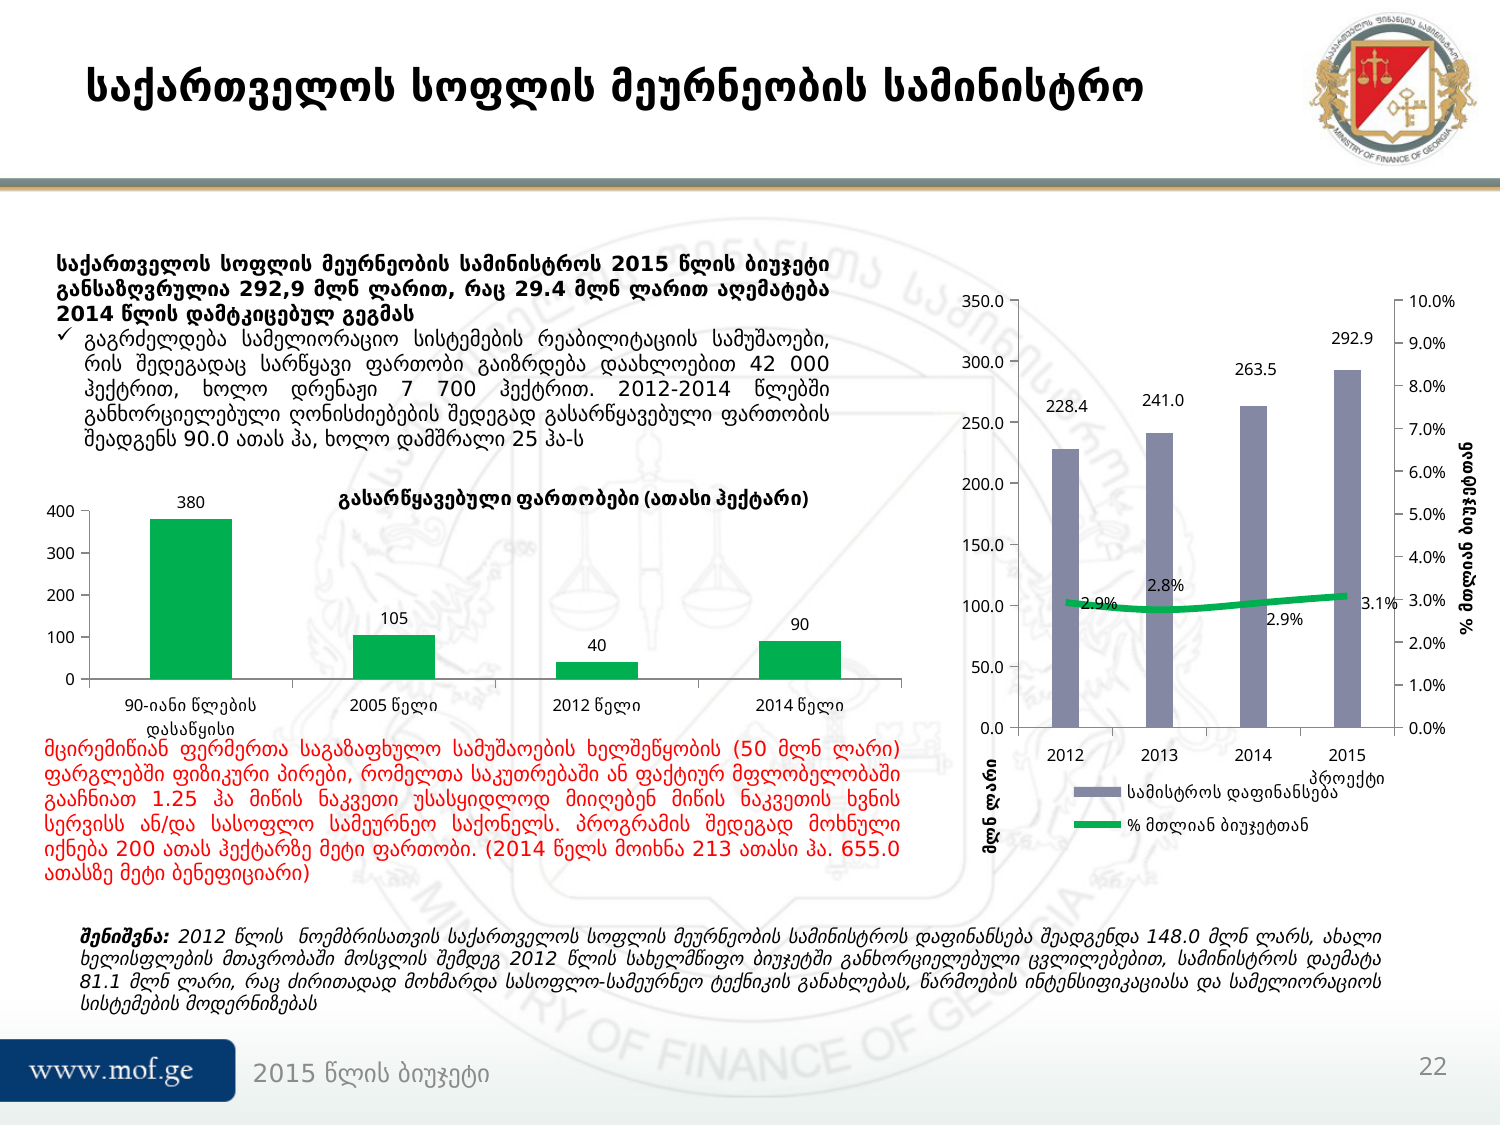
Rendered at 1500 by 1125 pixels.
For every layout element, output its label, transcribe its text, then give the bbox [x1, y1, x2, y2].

text_box შენიშვნა: 2012 წლის ნოემბრისათვის საქართველოს სოფლის მეურნეობის სამინისტროს დაფინანსება შეადგენდა 148.0 მლნ ლარს, ახალი ხელისფლების მთავრობაში მოსვლის შემდეგ 2012 წლის სახელმწიფო ბიუჯეტში განხორციელებული ცვლილებებით, სამინისტროს დაემატა 81.1 მლნ ლარი, რაც ძირითადად მოხმარდა სასოფლო-სამეურნეო ტექნიკის განახლებას, წარმოების ინტენსიფიკაციასა და სამელიორაციოს სისტემების მოდერნიზებას [64, 916, 1396, 1045]
footer 2015 წლის ბიუჯეტი [237, 1042, 1176, 1103]
chart [43, 467, 919, 740]
text_box საქართველოს სოფლის მეურნეობის სამინისტროს 2015 წლის ბიუჯეტი განსაზღვრულია 292,9 მლნ ლარით, რაც 29.4 მლნ ლარით აღემატება 2014 წლის დამტკიცებულ გეგმას გაგრძელდება სამელიორაციო სისტემების რეაბილიტაციის სამუშაოები, რის შედეგადაც სარწყავი ფართობი გაიზრდება დაახლოებით 42 000 ჰექტრით, ხოლო დრენაჟი 7 700 ჰექტრით. 2012-2014 წლებში განხორციელებული ღონისძიებების შედეგად გასარწყავებული ფართობის შეადგენს 90.0 ათას ჰა, ხოლო დამშრალი 25 ჰა-ს [41, 243, 845, 468]
slide_number 22 [1176, 1037, 1463, 1098]
title საქართველოს სოფლის მეურნეობის სამინისტრო [70, 35, 1300, 136]
chart [950, 243, 1483, 858]
picture [0, 0, 1500, 1125]
text_box მცირემიწიან ფერმერთა საგაზაფხულო სამუშაოების ხელშეწყობის (50 მლნ ლარი) ფარგლებში ფიზიკური პირები, რომელთა საკუთრებაში ან ფაქტიურ მფლობელობაში გააჩნიათ 1.25 ჰა მიწის ნაკვეთი უსასყიდლოდ მიიღებენ მიწის ნაკვეთის ხვნის სერვისს ან/და სასოფლო სამეურნეო საქონელს. პროგრამის შედეგად მოხნული იქნება 200 ათას ჰექტარზე მეტი ფართობი. (2014 წელს მოიხნა 213 ათასი ჰა. 655.0 ათასზე მეტი ბენეფიციარი) [29, 727, 916, 893]
